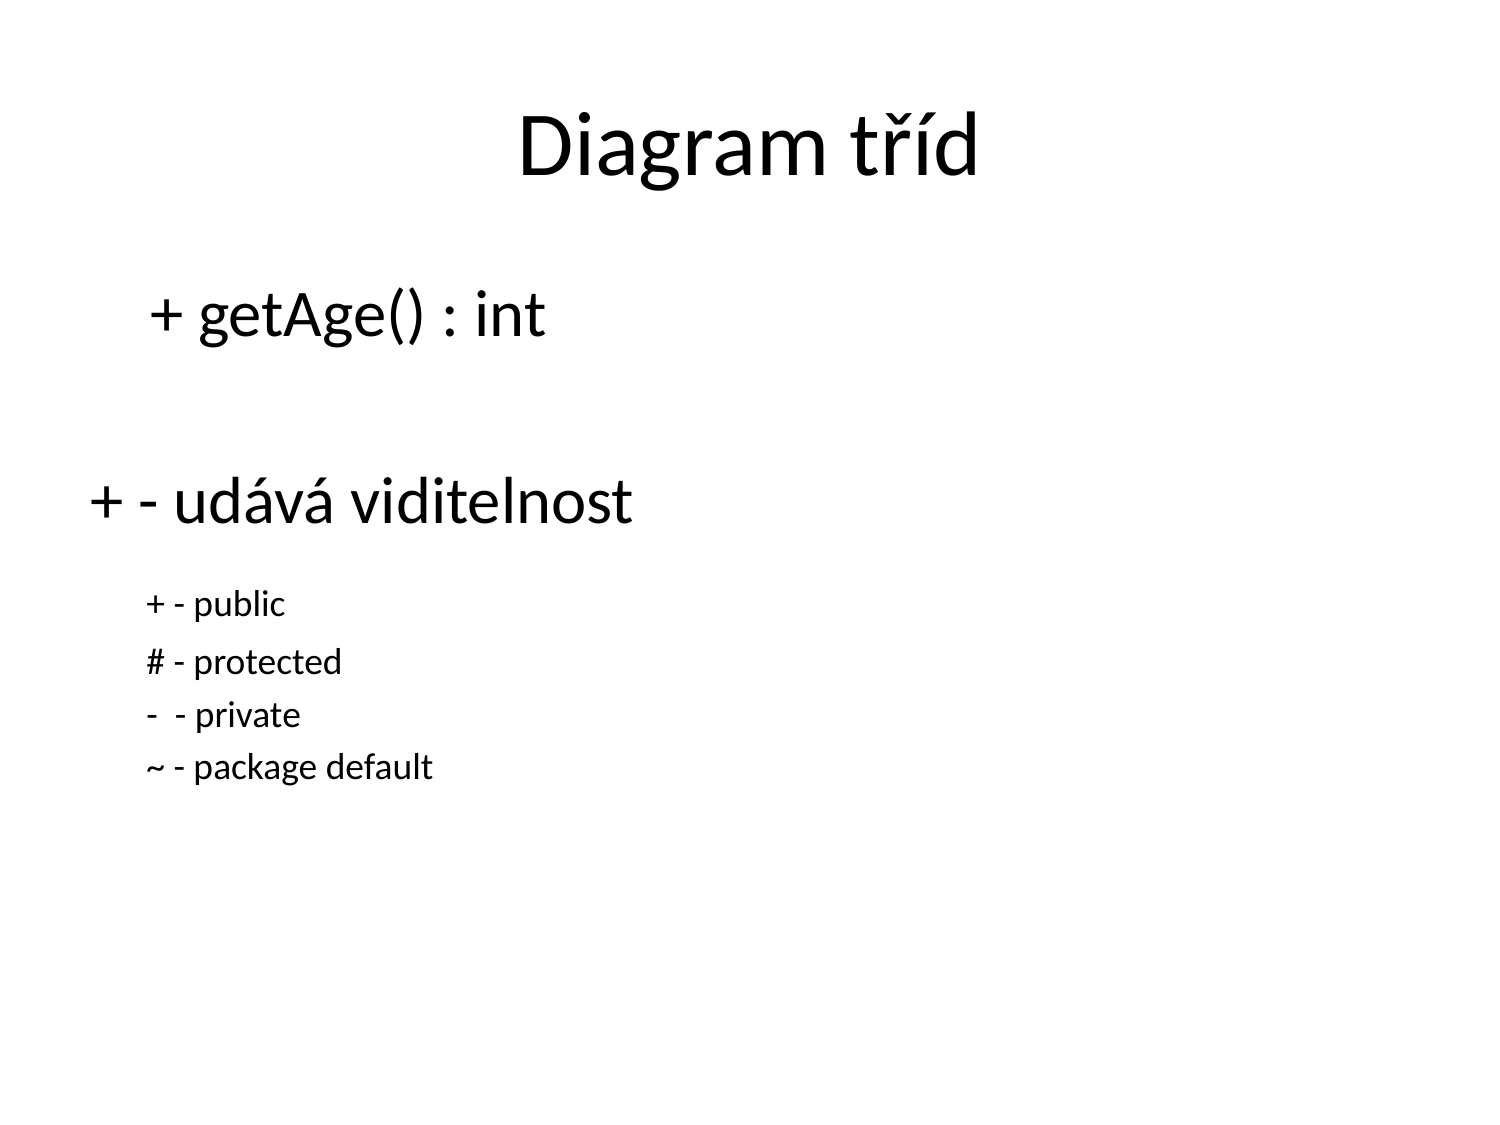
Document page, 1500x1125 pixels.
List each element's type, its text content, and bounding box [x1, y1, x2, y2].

title Diagram tříd [75, 45, 1425, 233]
list + getAge() : int + - udává viditelnost + - public # - protected - - private ~ - package default [75, 262, 1425, 1005]
